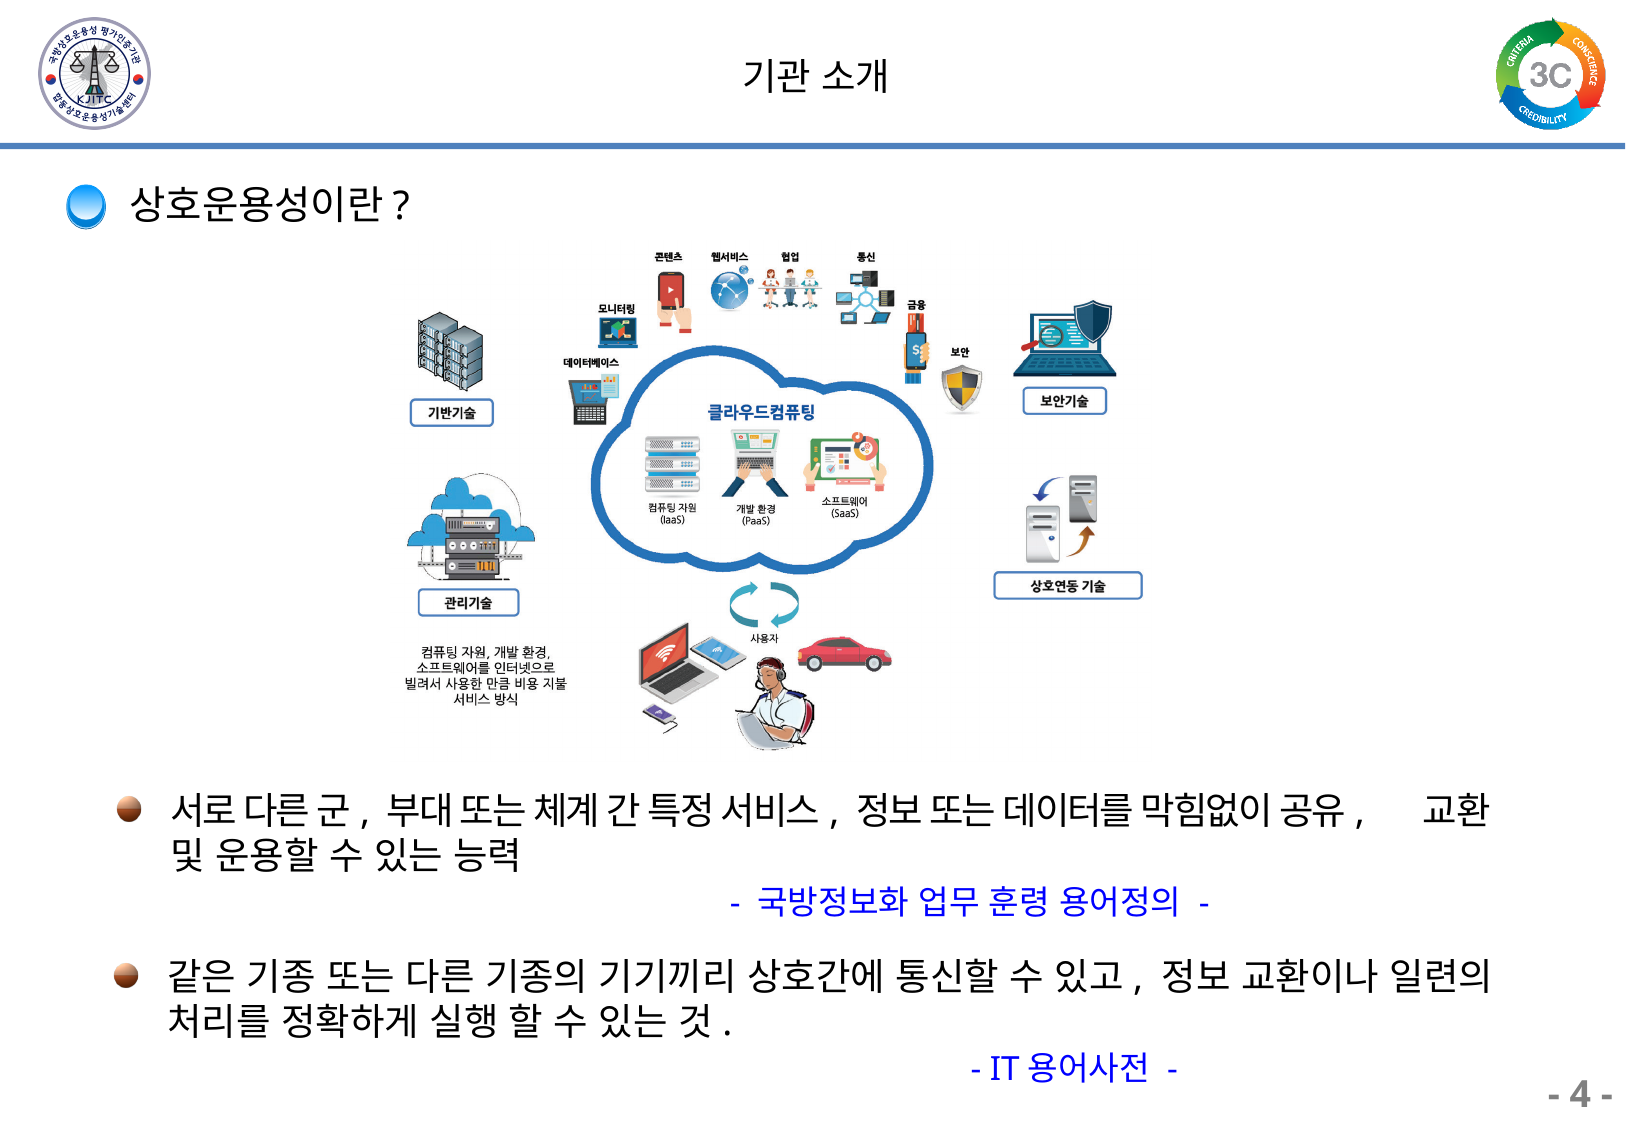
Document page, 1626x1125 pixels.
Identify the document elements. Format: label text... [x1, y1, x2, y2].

title 기관 소개 [139, 19, 1494, 132]
picture [115, 795, 142, 823]
picture [112, 962, 139, 989]
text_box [66, 166, 1477, 241]
text_box 같은 기종 또는 다른 기종의 기기끼리 상호간에 통신할 수 있고, 정보 교환이나 일련의 처리를 정확하게 실행 할 수 있는 것. - IT용어사전 - [97, 945, 1522, 1096]
picture [390, 240, 1152, 762]
text_box 서로 다른 군, 부대 또는 체계 간 특정 서비스, 정보 또는 데이터를 막힘없이 공유, 교환 및 운용할 수 있는 능력 - 국방정보화 업무 훈령 용어정의 - [100, 779, 1525, 929]
picture [1495, 16, 1606, 130]
picture [38, 17, 151, 130]
